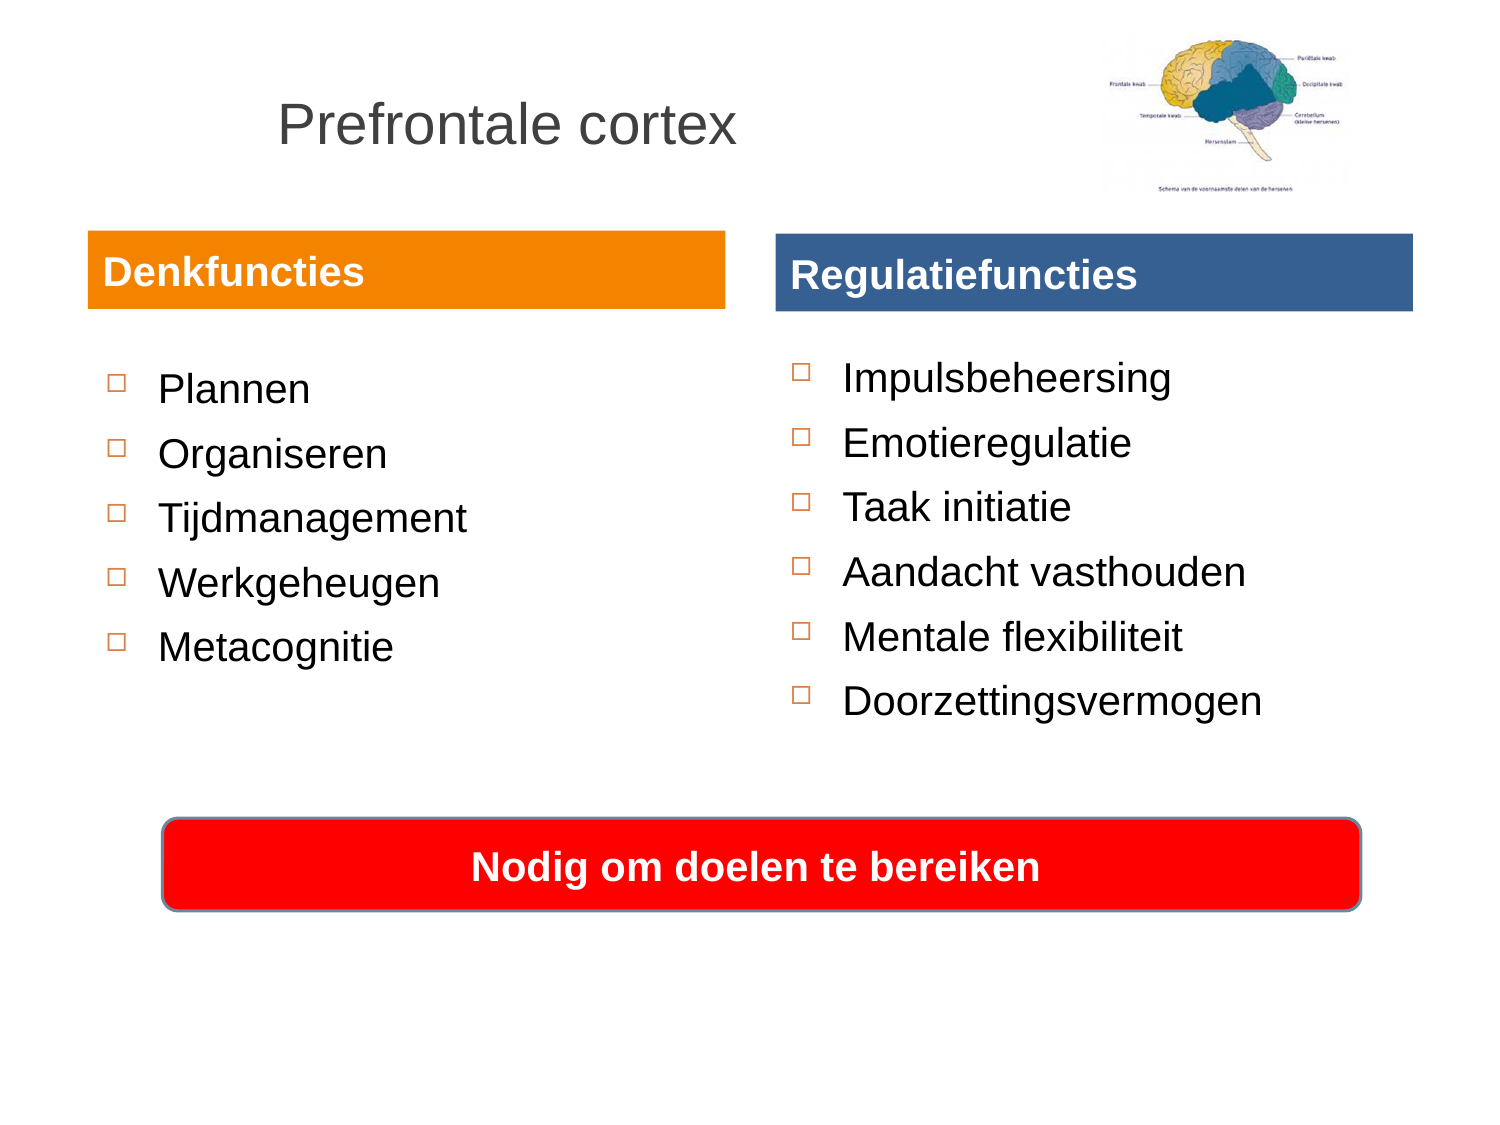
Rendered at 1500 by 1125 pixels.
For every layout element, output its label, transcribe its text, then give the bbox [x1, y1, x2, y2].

text_box Regulatiefuncties [775, 233, 1413, 312]
text_box Impulsbeheersing Emotieregulatie Taak initiatie Aandacht vasthouden Mentale flexibiliteit Doorzettingsvermogen [775, 343, 1435, 781]
text_box Denkfuncties [87, 230, 726, 309]
text_box Prefrontale cortex [262, 50, 863, 193]
picture [1100, 34, 1352, 193]
text_box Plannen Organiseren Tijdmanagement Werkgeheugen Metacognitie [90, 354, 729, 792]
text_box Nodig om doelen te bereiken [162, 818, 1361, 911]
